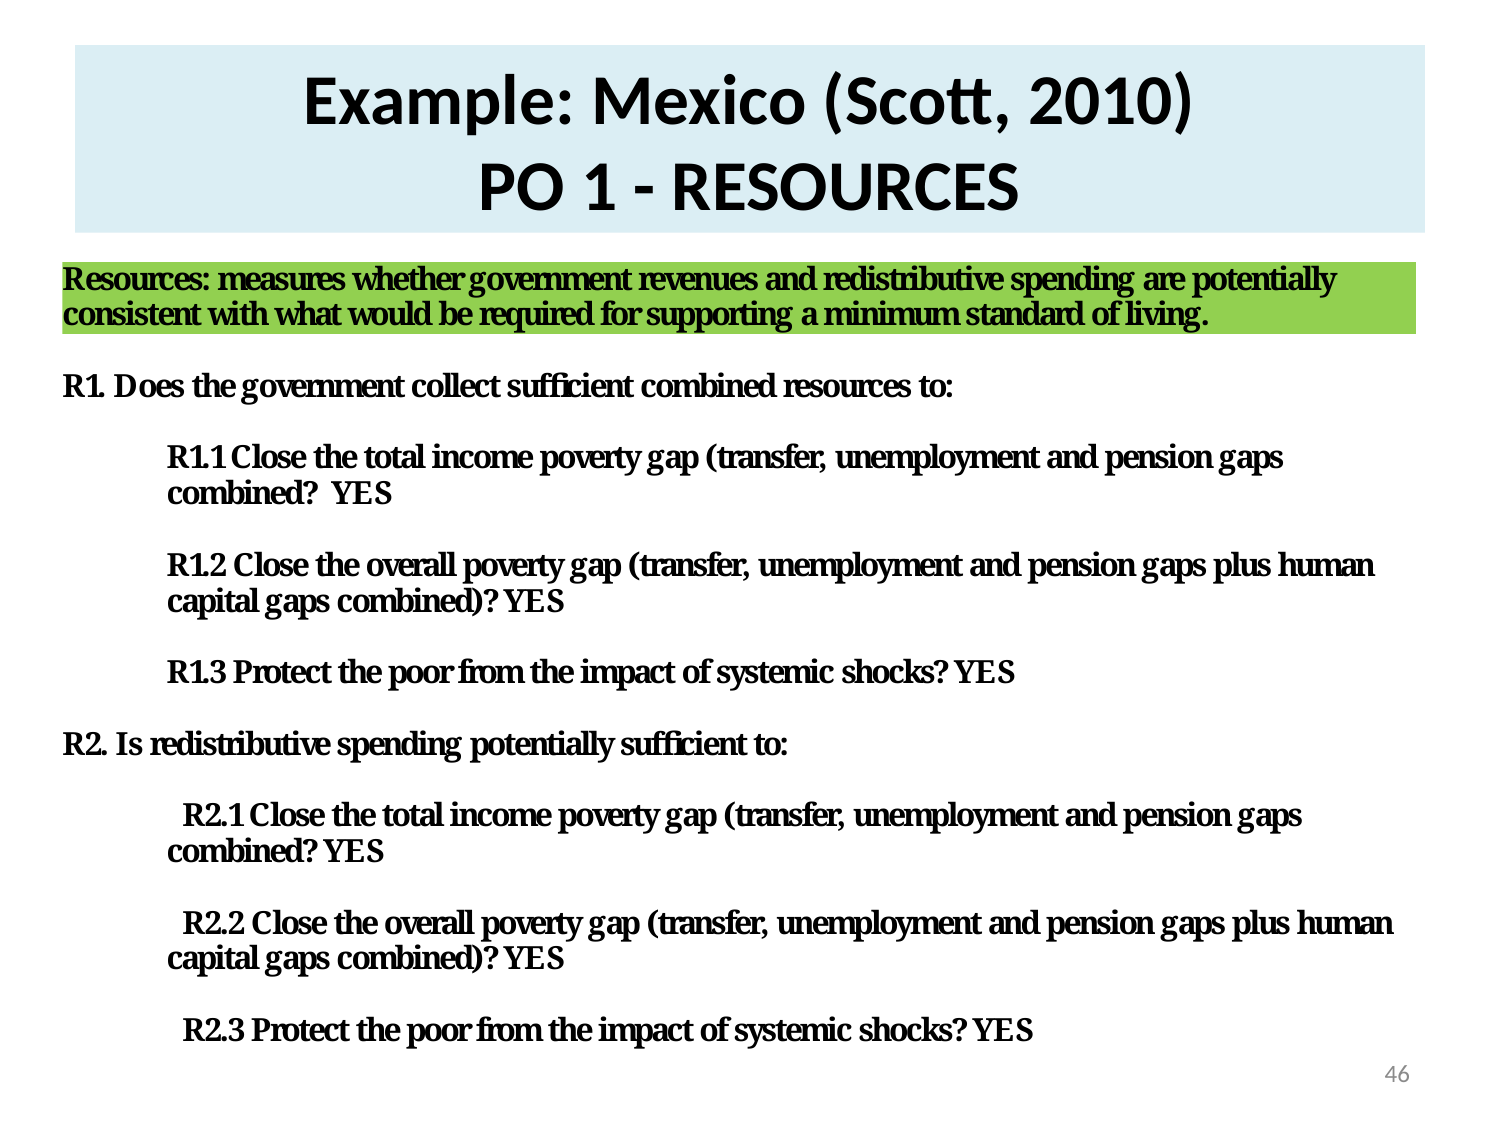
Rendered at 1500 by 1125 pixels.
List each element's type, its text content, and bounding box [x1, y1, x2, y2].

title Example: Mexico (Scott, 2010) PO 1 - RESOURCES [75, 45, 1425, 233]
slide_number 46 [1074, 1042, 1425, 1103]
picture [62, 262, 1418, 1051]
